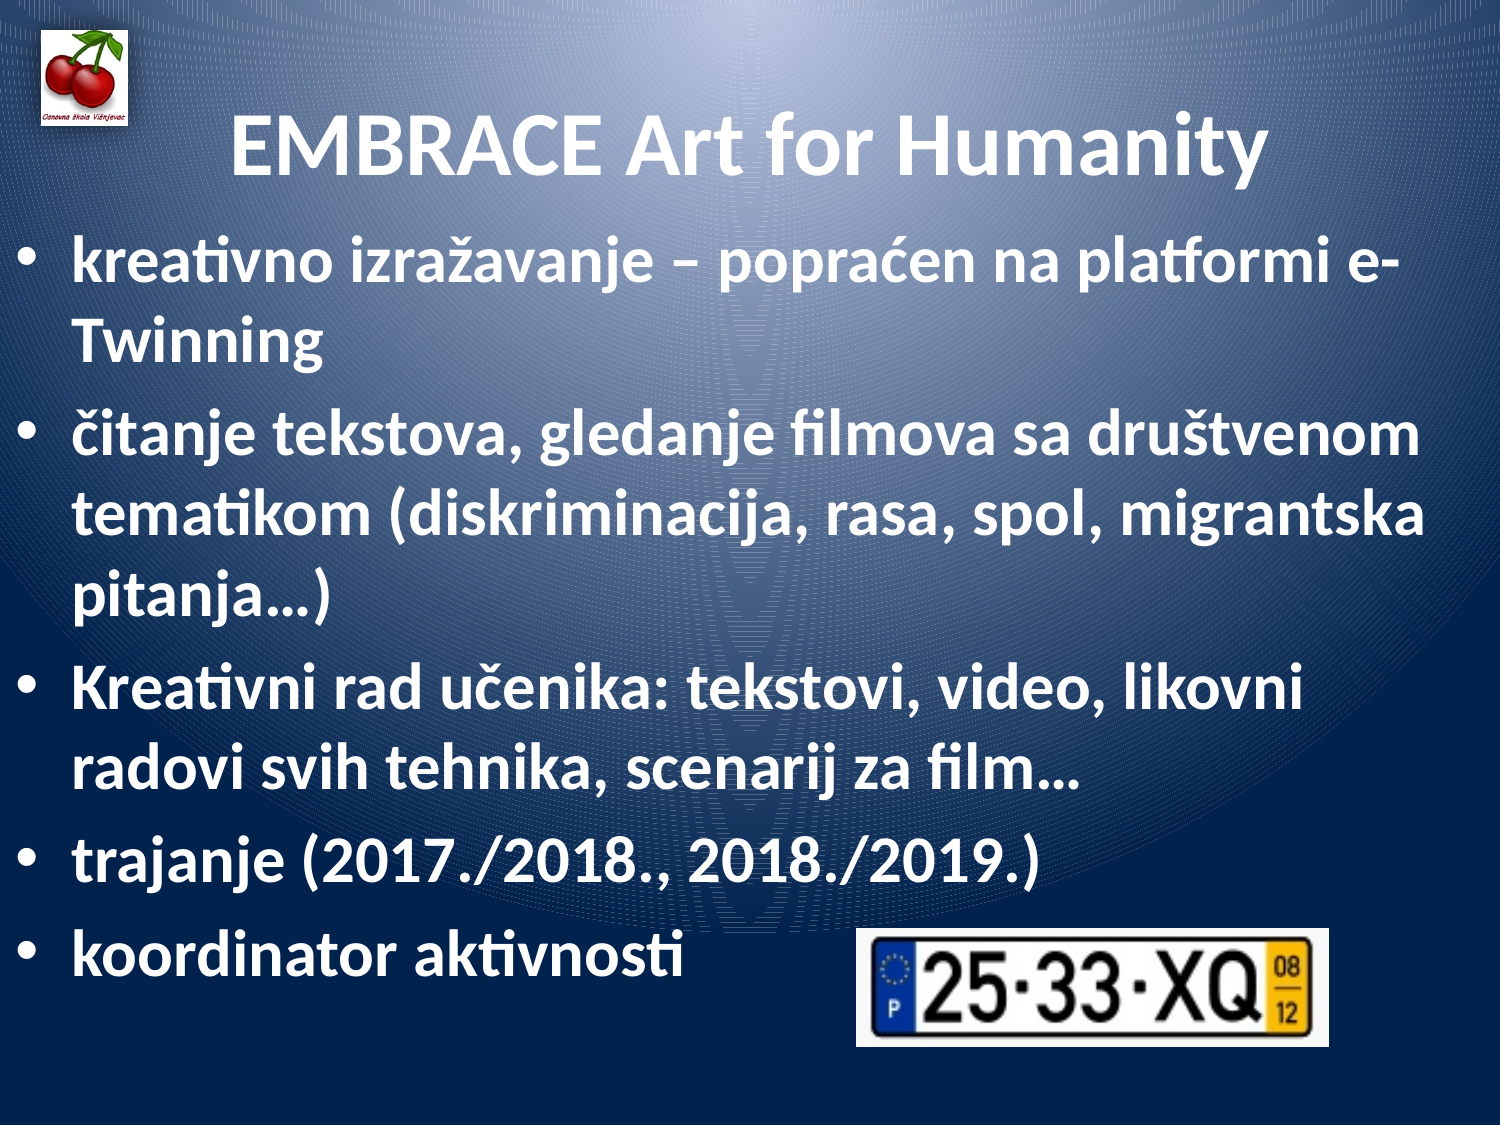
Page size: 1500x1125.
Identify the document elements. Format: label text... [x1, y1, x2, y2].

list kreativno izražavanje – popraćen na platformi e-Twinning čitanje tekstova, gledanje filmova sa društvenom tematikom (diskriminacija, rasa, spol, migrantska pitanja…) Kreativni rad učenika: tekstovi, video, likovni radovi svih tehnika, scenarij za film… trajanje (2017./2018., 2018./2019.) koordinator aktivnosti [0, 208, 1459, 1083]
picture [40, 30, 128, 126]
title EMBRACE Art for Humanity [75, 45, 1425, 208]
picture [856, 928, 1330, 1047]
